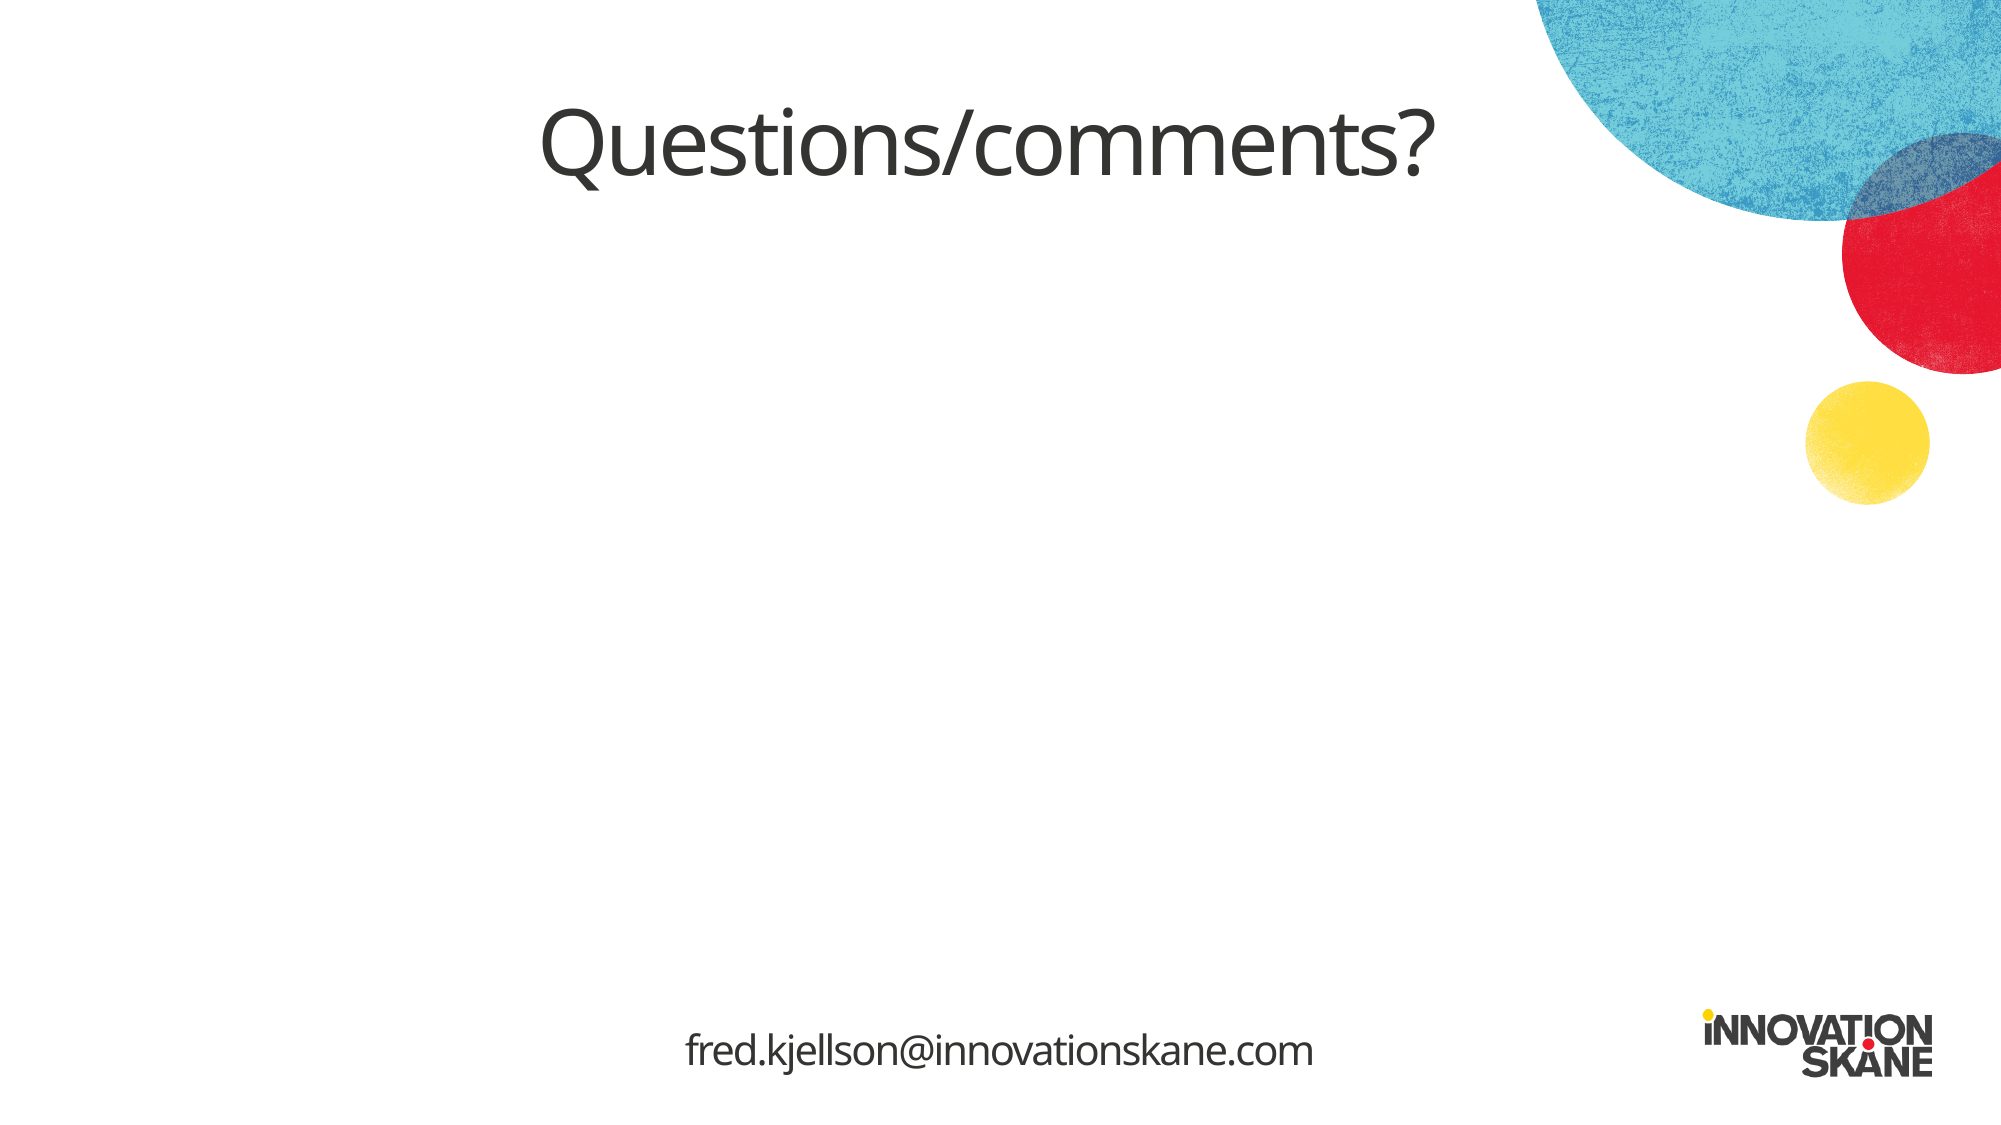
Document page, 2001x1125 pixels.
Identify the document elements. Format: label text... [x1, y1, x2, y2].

table_cell [1803, 379, 1932, 507]
picture [1837, 128, 2001, 379]
title Questions/comments? [315, 45, 1661, 233]
table_cell [1520, 0, 2001, 221]
list fred.kjellson@innovationskane.com [324, 1016, 1676, 1125]
